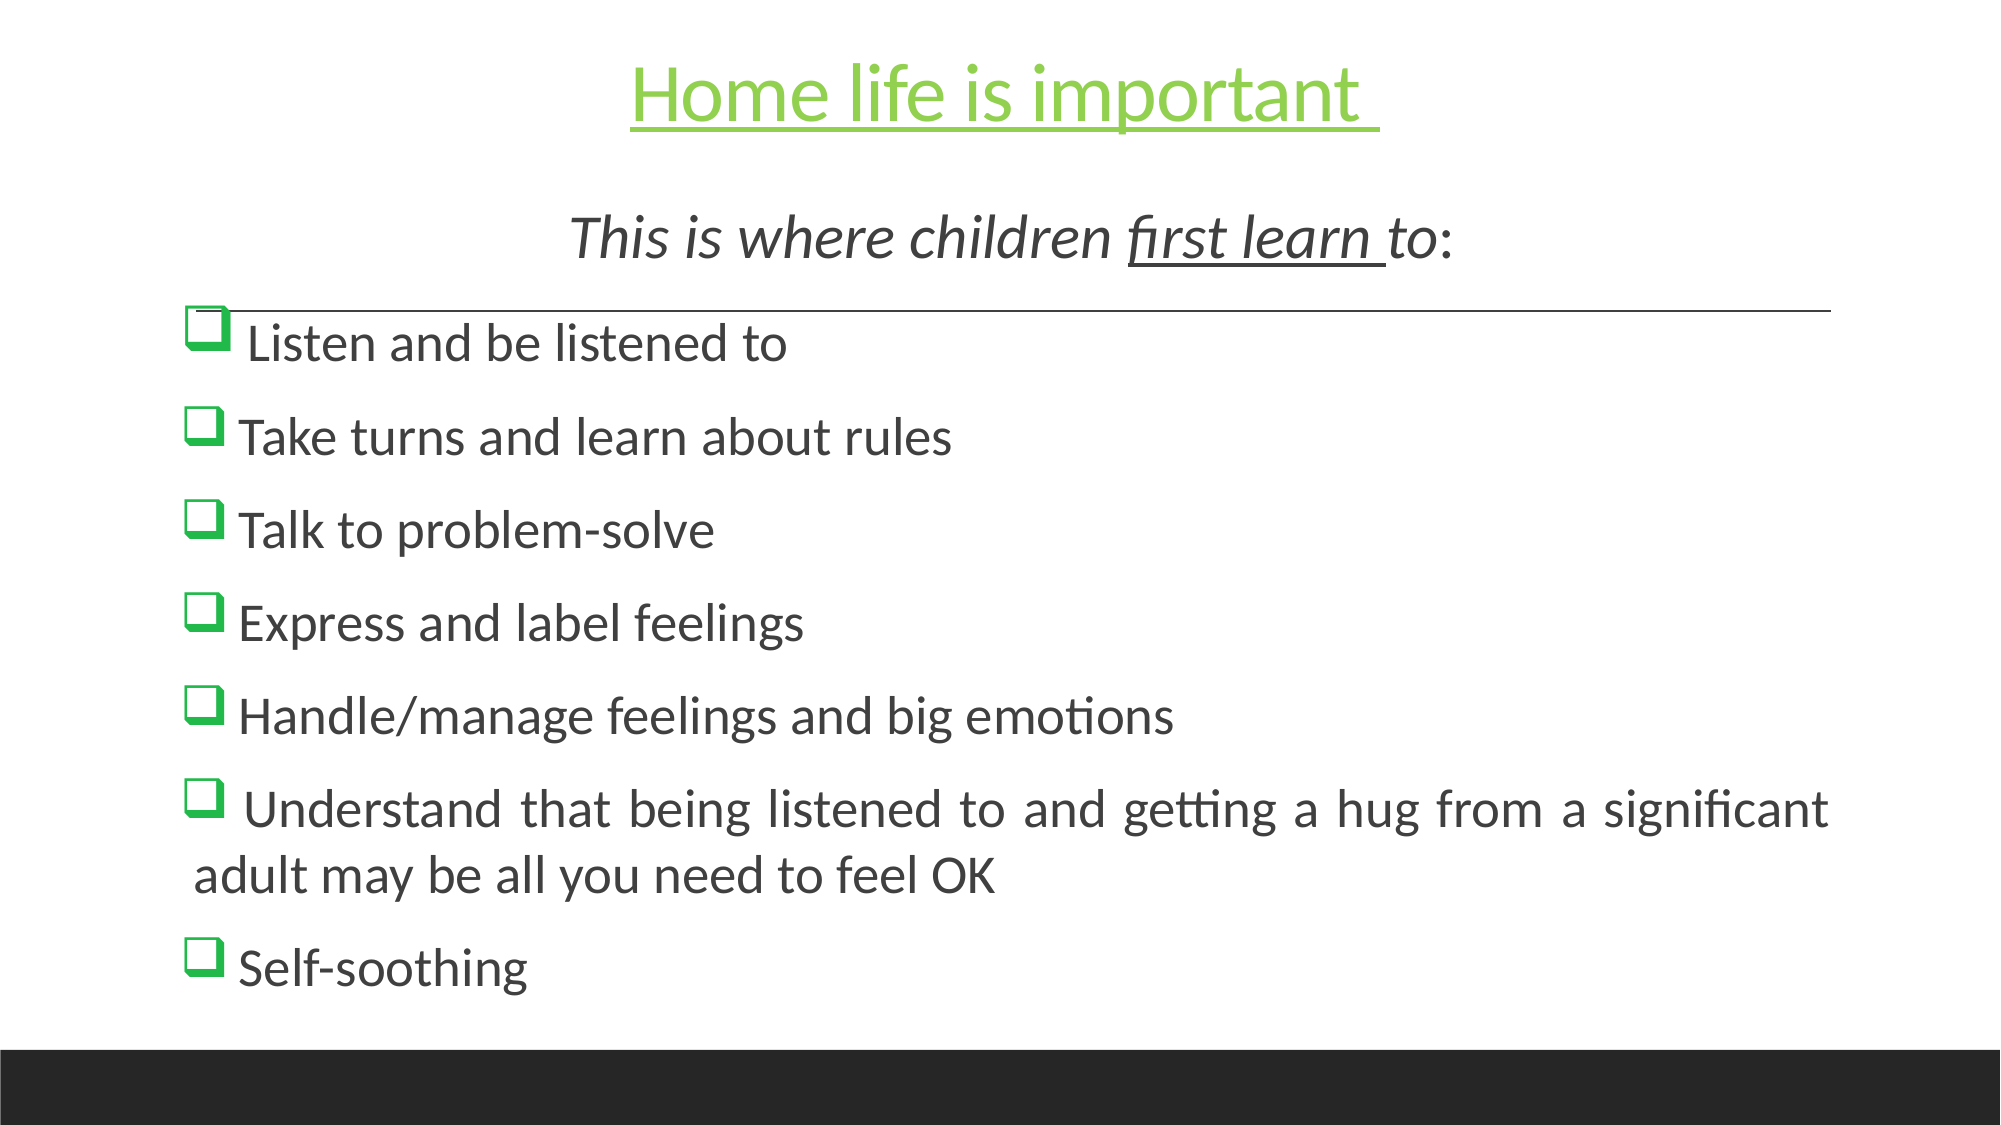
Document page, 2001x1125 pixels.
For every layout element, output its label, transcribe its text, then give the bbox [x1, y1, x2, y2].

title Home life is important [180, 47, 1830, 147]
list This is where children first learn to: Listen and be listened to Take turns and learn about rules Talk to problem-solve Express and label feelings Handle/manage feelings and big emotions Understand that being listened to and getting a hug from a significant adult may be all you need to feel OK Self-soothing [180, 188, 1830, 1009]
